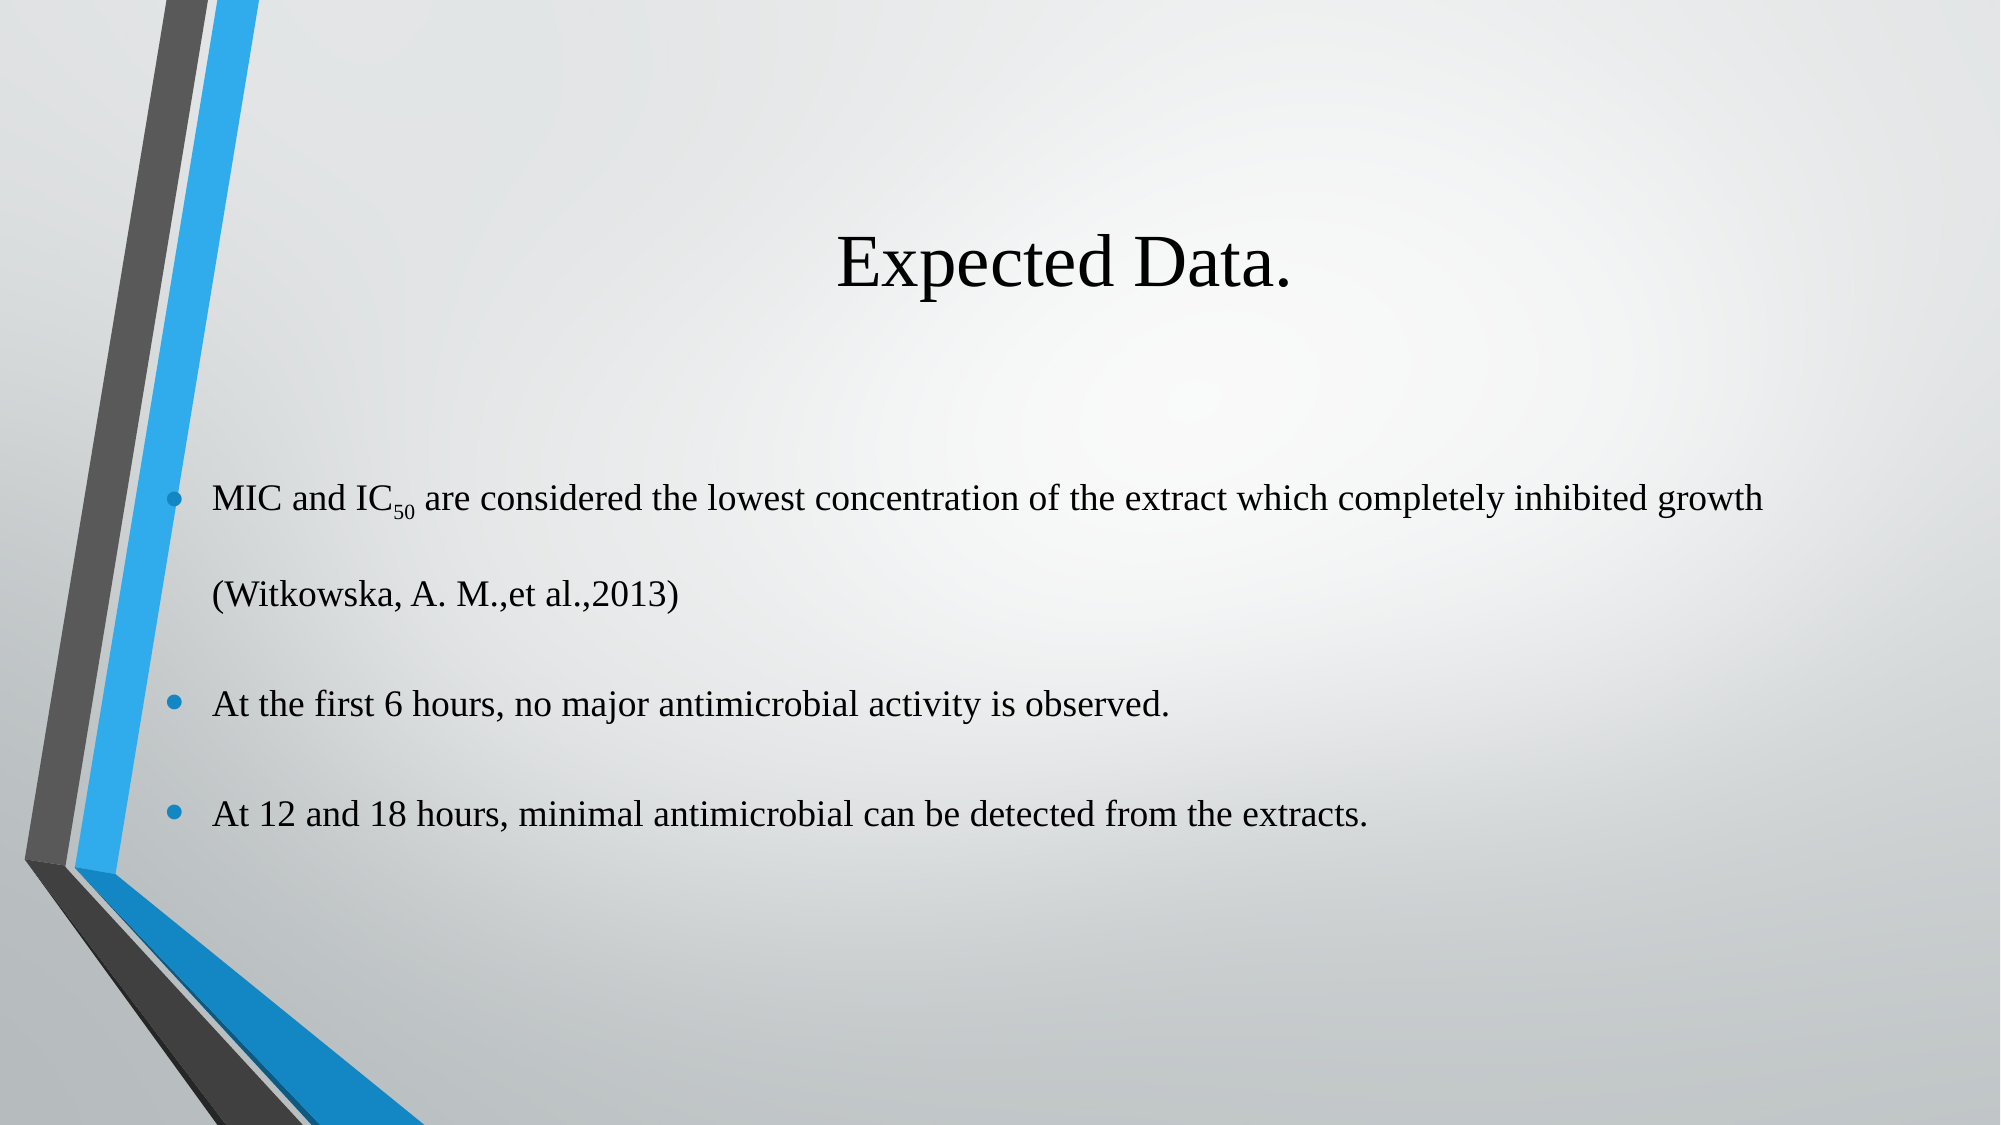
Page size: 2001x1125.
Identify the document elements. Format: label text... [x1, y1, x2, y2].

title Expected Data. [243, 112, 1887, 400]
list MIC and IC50 are considered the lowest concentration of the extract which completely inhibited growth (Witkowska, A. M.,et al.,2013) At the first 6 hours, no major antimicrobial activity is observed. At 12 and 18 hours, minimal antimicrobial can be detected from the extracts. [149, 388, 1850, 950]
